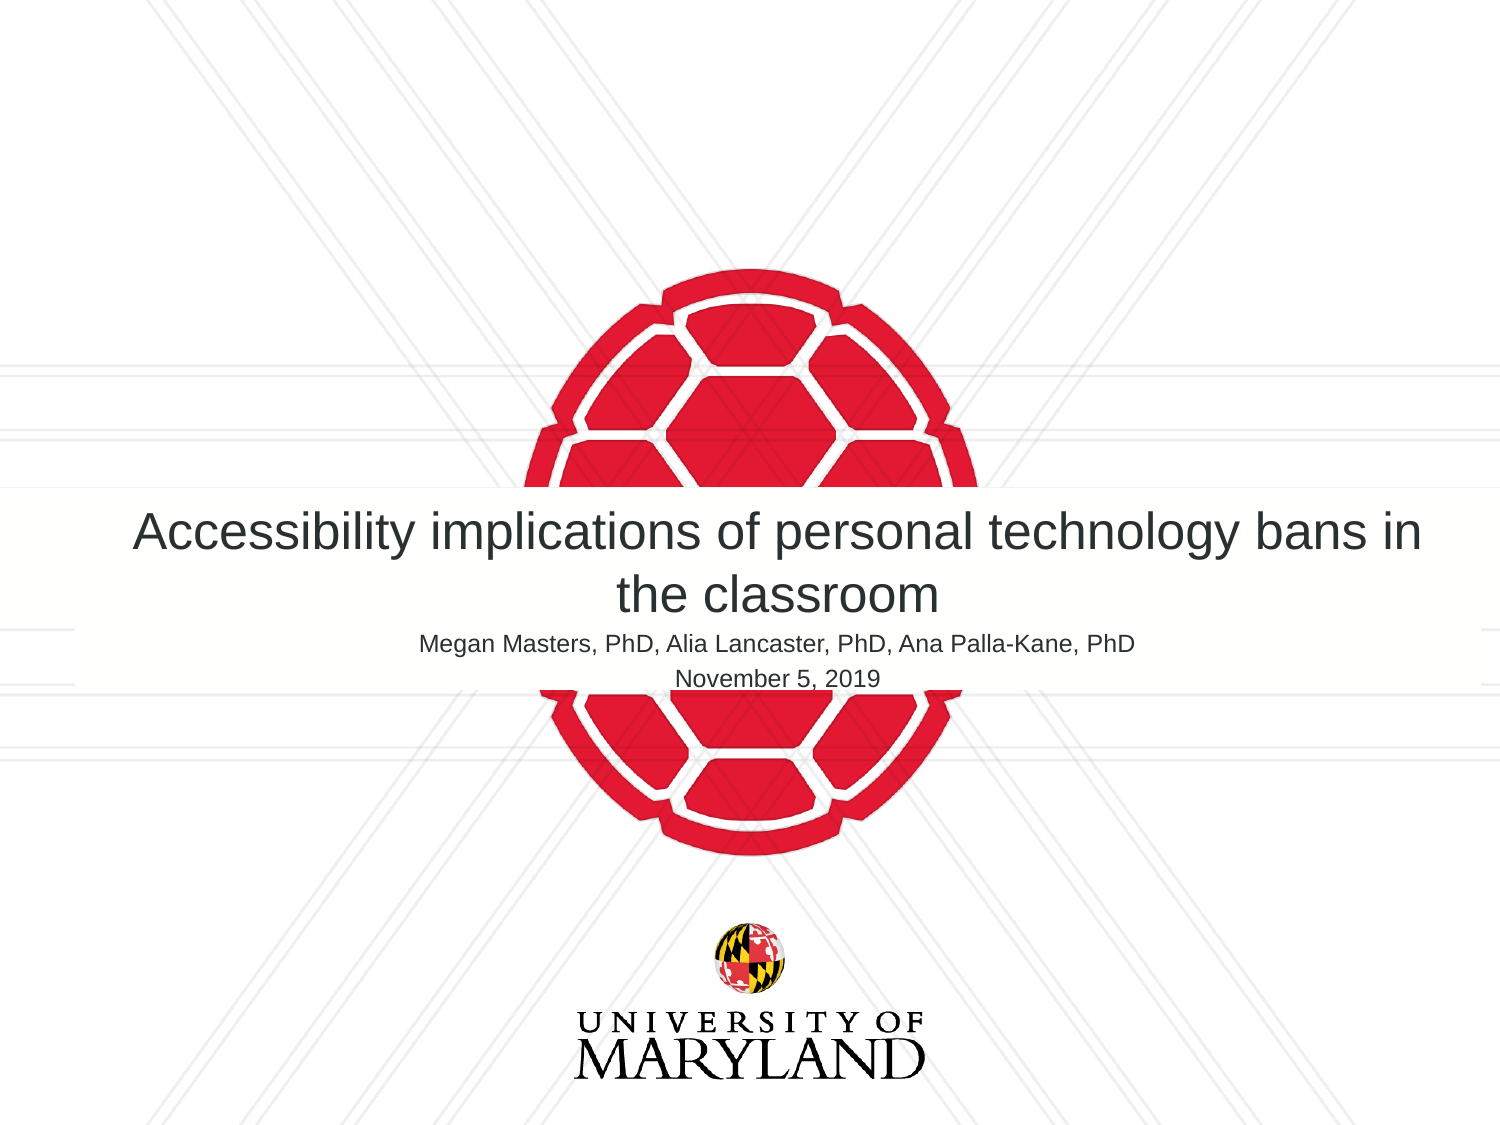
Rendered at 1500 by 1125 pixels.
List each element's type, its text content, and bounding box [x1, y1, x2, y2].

picture [0, 629, 1500, 1125]
list Accessibility implications of personal technology bans in the classroom Megan Masters, PhD, Alia Lancaster, PhD, Ana Palla-Kane, PhD November 5, 2019 [75, 500, 1481, 690]
picture [0, 0, 1500, 487]
